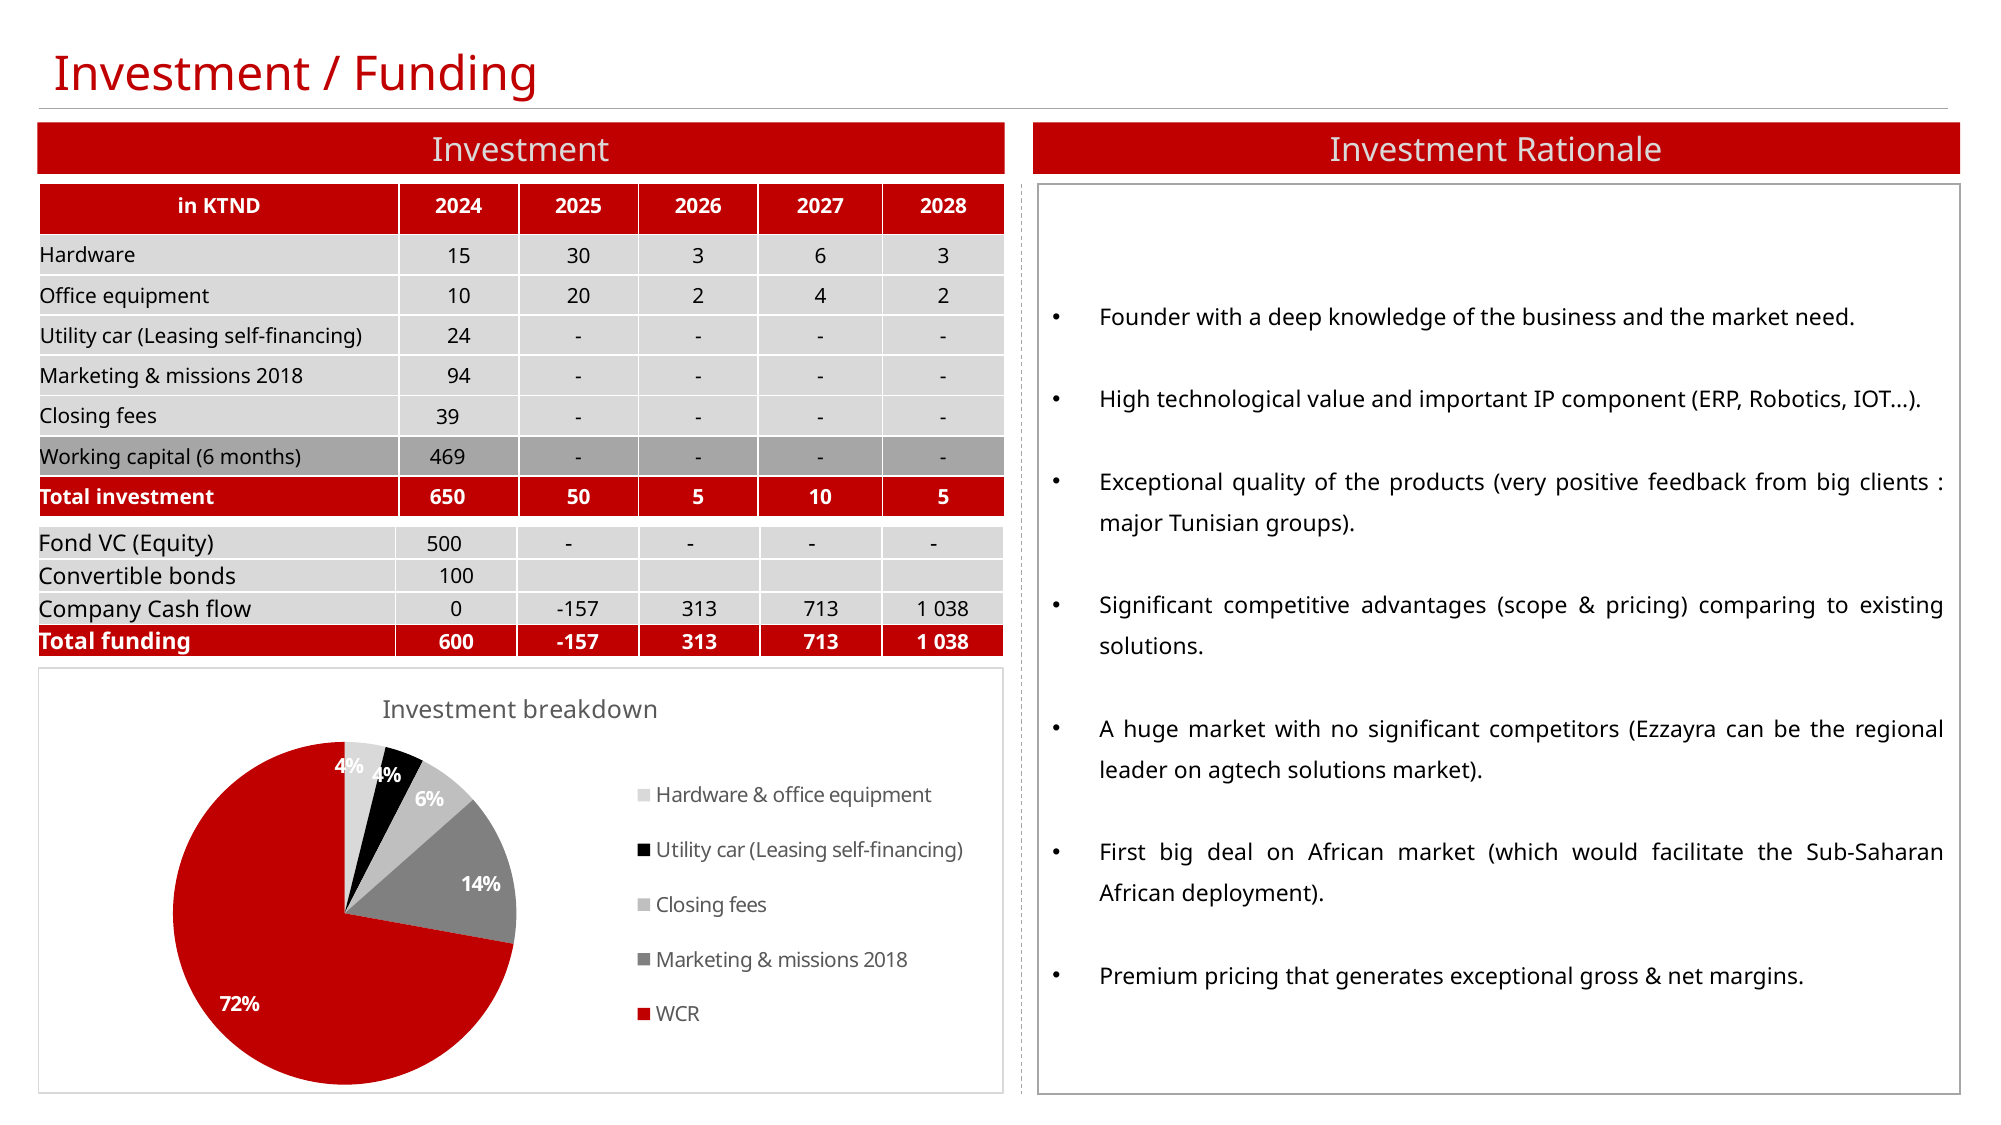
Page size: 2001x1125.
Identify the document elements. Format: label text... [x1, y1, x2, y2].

table_header 2025 [520, 184, 638, 234]
table_cell - [639, 396, 757, 435]
table_cell - [883, 437, 1004, 475]
table_cell Office equipment [40, 276, 398, 314]
table_cell - [759, 396, 882, 435]
table_cell 600 [396, 625, 516, 656]
table_cell Hardware [40, 235, 398, 274]
table_cell [518, 560, 638, 591]
table_cell 0 [396, 593, 516, 624]
chart [37, 667, 1004, 1094]
table_cell 2 [883, 276, 1004, 314]
table_header - [761, 527, 881, 558]
table_cell 713 [761, 593, 881, 624]
table_cell Total investment [40, 477, 398, 516]
table_cell - [759, 437, 882, 475]
table_header - [518, 527, 638, 558]
table_cell - [639, 316, 757, 354]
table_cell 313 [640, 625, 759, 656]
table_cell Convertible bonds [39, 560, 395, 591]
table_header 2028 [883, 184, 1004, 234]
table_cell - [520, 437, 638, 475]
table_cell - [883, 356, 1004, 395]
table_cell 100 [396, 560, 516, 591]
table_cell - [520, 356, 638, 395]
table_cell 650 [400, 477, 518, 516]
table_header 2024 [400, 184, 518, 234]
table_cell 5 [883, 477, 1004, 516]
table_header - [883, 527, 1003, 558]
table_cell Utility car (Leasing self-financing) [40, 316, 398, 354]
table_cell 1 038 [883, 593, 1003, 624]
table_cell Total funding [39, 625, 395, 656]
table_header 500 [396, 527, 516, 558]
table_cell - [639, 356, 757, 395]
table_cell - [883, 396, 1004, 435]
table_cell 313 [640, 593, 759, 624]
table_cell Working capital (6 months) [40, 437, 398, 475]
table_cell 1 038 [883, 625, 1003, 656]
table_cell 24 [400, 316, 518, 354]
table_cell -157 [518, 593, 638, 624]
table_cell [761, 560, 881, 591]
table_cell -157 [518, 625, 638, 656]
table_cell [883, 560, 1003, 591]
table_cell 469 [400, 437, 518, 475]
table_cell 2 [639, 276, 757, 314]
text_box Founder with a deep knowledge of the business and the market need. High technological value and important IP component (ERP, Robotics, IOT…). Exceptional quality of the products (very positive feedback from big clients : major Tunisian groups). Significant competitive advantages (scope & pricing) comparing to existing solutions. A huge market with no significant competitors (Ezzayra can be the regional leader on agtech solutions market). First big deal on African market (which would facilitate the Sub-Saharan African deployment). Premium pricing that generates exceptional gross & net margins. [1037, 183, 1961, 1095]
text_box Investment Rationale [1032, 121, 1961, 175]
table_cell - [759, 356, 882, 395]
table_cell - [520, 316, 638, 354]
table_cell 15 [400, 235, 518, 274]
table_cell 39 [400, 396, 518, 435]
table_cell 10 [400, 276, 518, 314]
table_cell 713 [761, 625, 881, 656]
table_header 2026 [639, 184, 757, 234]
table_cell Company Cash flow [39, 593, 395, 624]
table_cell 10 [759, 477, 882, 516]
table_cell 94 [400, 356, 518, 395]
table_cell 20 [520, 276, 638, 314]
table_header in KTND [40, 184, 398, 234]
table_header 2027 [759, 184, 882, 234]
table_cell 3 [883, 235, 1004, 274]
table_cell 5 [639, 477, 757, 516]
text_box Investment / Funding [39, 41, 1765, 108]
table_cell 30 [520, 235, 638, 274]
table_cell 3 [639, 235, 757, 274]
table_cell [640, 560, 759, 591]
table_cell Closing fees [40, 396, 398, 435]
table_header Fond VC (Equity) [39, 527, 395, 558]
table_cell 4 [759, 276, 882, 314]
table_header - [640, 527, 759, 558]
table_cell 50 [520, 477, 638, 516]
table_cell 6 [759, 235, 882, 274]
text_box Investment [36, 121, 1006, 175]
table_cell - [639, 437, 757, 475]
table_cell - [759, 316, 882, 354]
table_cell Marketing & missions 2018 [40, 356, 398, 395]
table_cell - [883, 316, 1004, 354]
table_cell - [520, 396, 638, 435]
